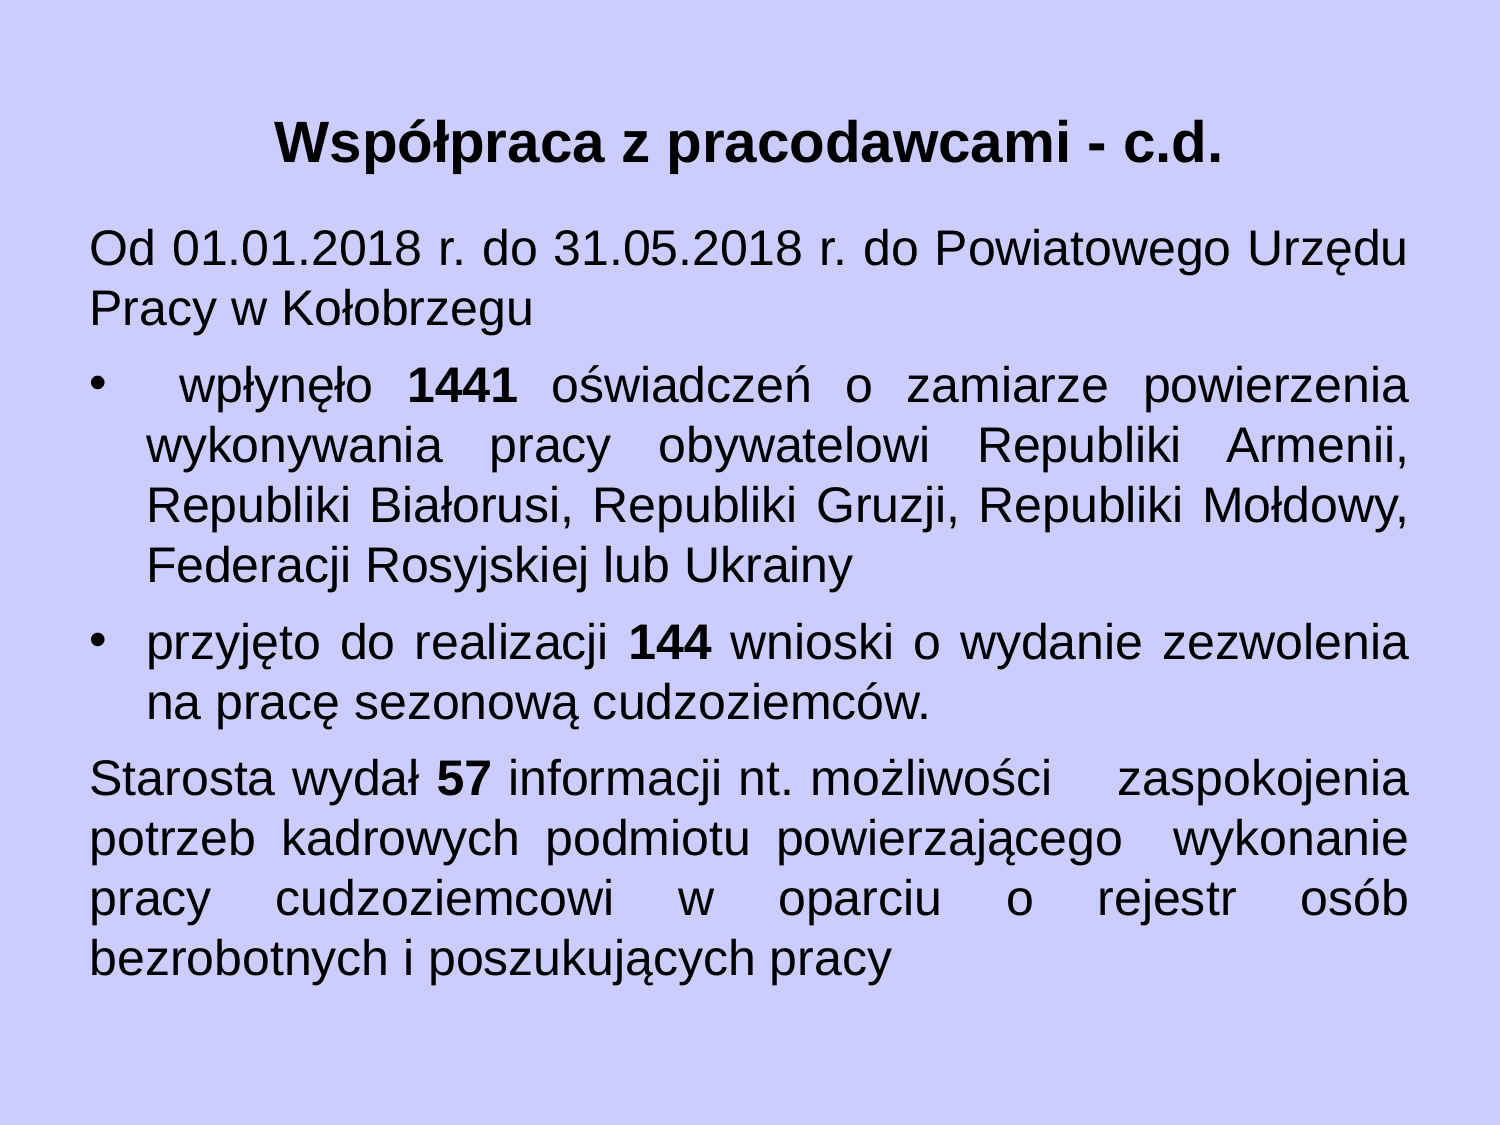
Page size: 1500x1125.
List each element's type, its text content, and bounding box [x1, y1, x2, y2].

title Współpraca z pracodawcami - c.d. [74, 20, 1425, 207]
list Od 01.01.2018 r. do 31.05.2018 r. do Powiatowego Urzędu Pracy w Kołobrzegu wpłynęło 1441 oświadczeń o zamiarze powierzenia wykonywania pracy obywatelowi Republiki Armenii, Republiki Białorusi, Republiki Gruzji, Republiki Mołdowy, Federacji Rosyjskiej lub Ukrainy przyjęto do realizacji 144 wnioski o wydanie zezwolenia na pracę sezonową cudzoziemców. Starosta wydał 57 informacji nt. możliwości zaspokojenia potrzeb kadrowych podmiotu powierzającego wykonanie pracy cudzoziemcowi w oparciu o rejestr osób bezrobotnych i poszukujących pracy [74, 207, 1425, 1005]
